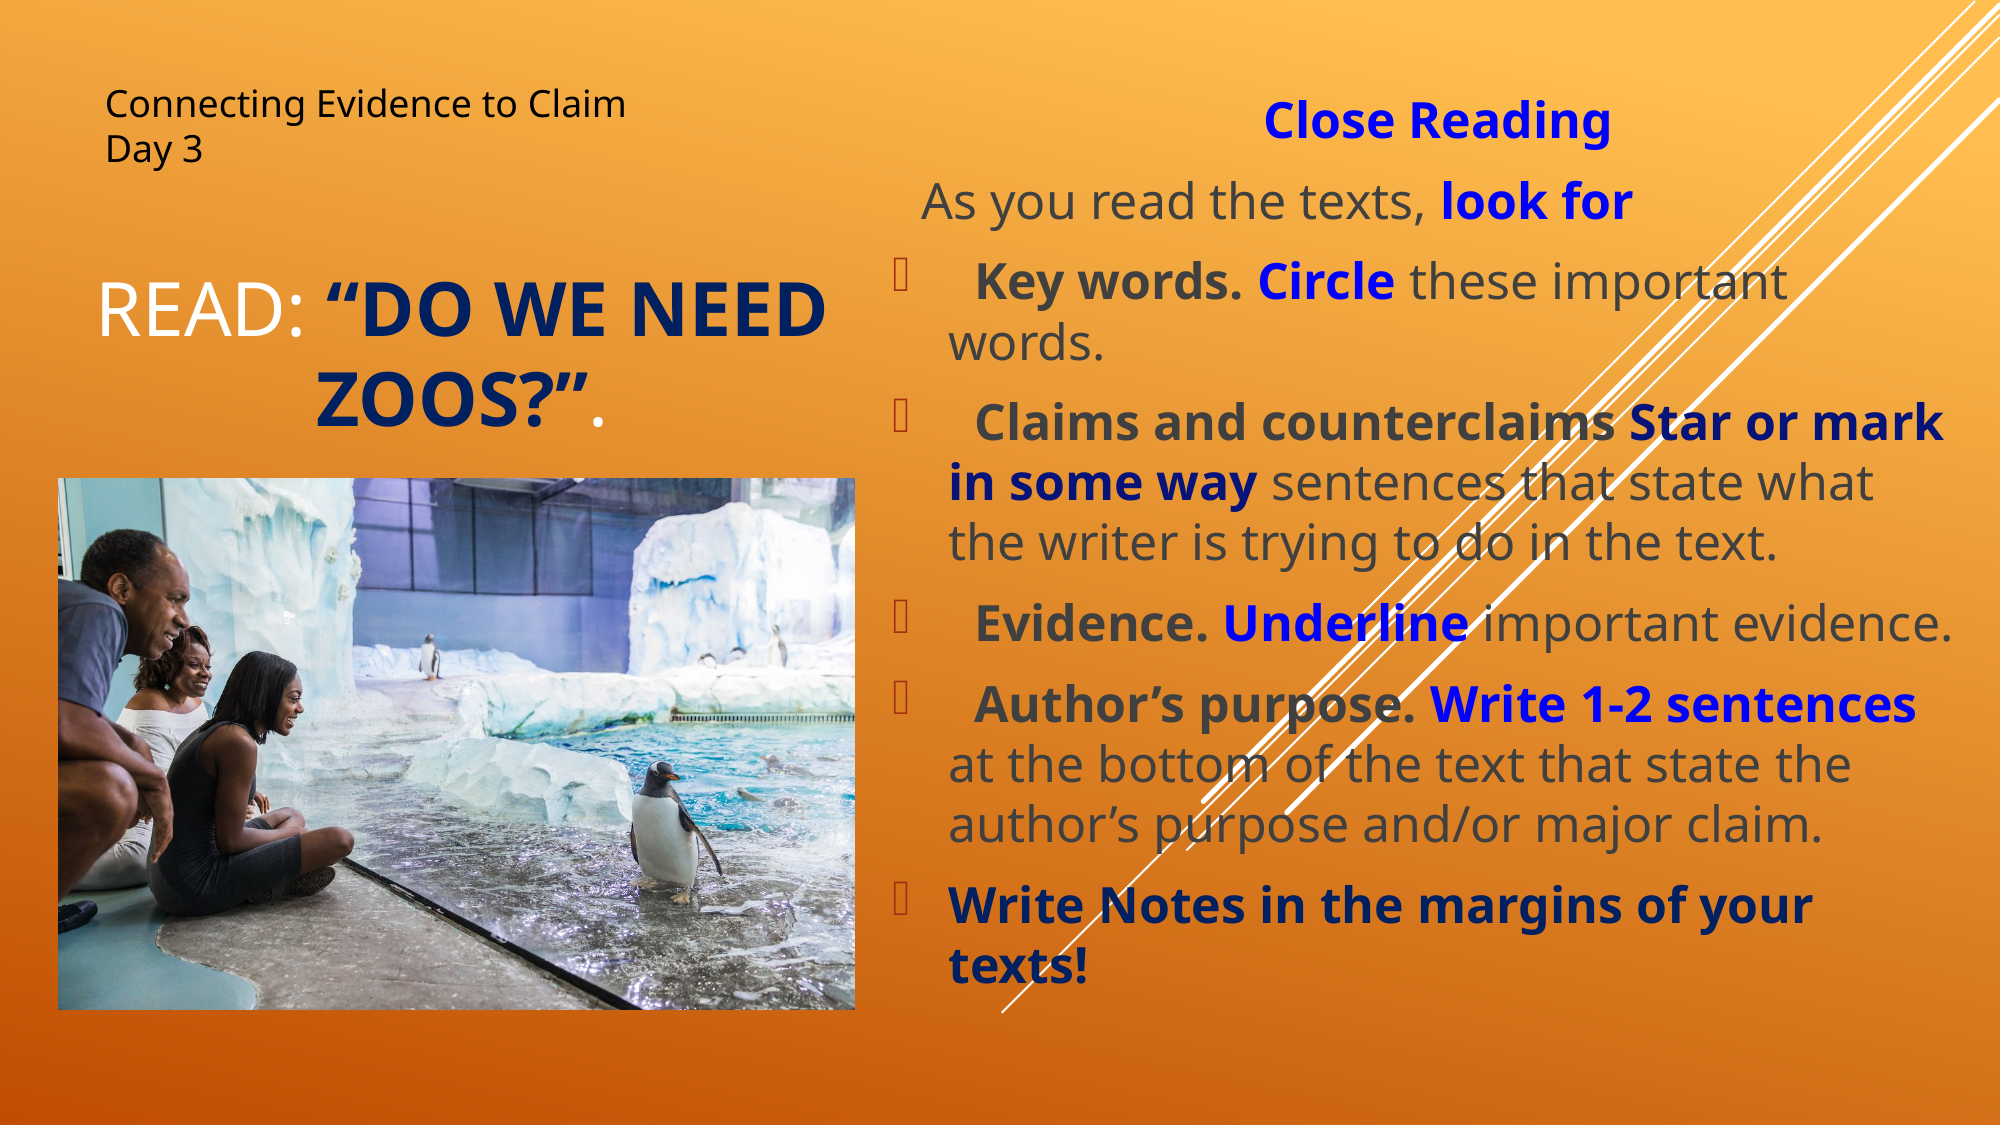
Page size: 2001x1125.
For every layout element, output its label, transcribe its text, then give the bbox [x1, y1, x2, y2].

text_box Close Reading As you read the texts, look for Key words. Circle these important words. Claims and counterclaims Star or mark in some way sentences that state what the writer is trying to do in the text. Evidence. Underline important evidence. Author’s purpose. Write 1-2 sentences at the bottom of the text that state the author’s purpose and/or major claim. Write Notes in the margins of your texts! [877, 80, 1970, 1001]
title Read: “Do We Need Zoos?”. [69, 253, 855, 449]
text_box Connecting Evidence to Claim Day 3 [89, 72, 688, 222]
picture [57, 478, 856, 1011]
